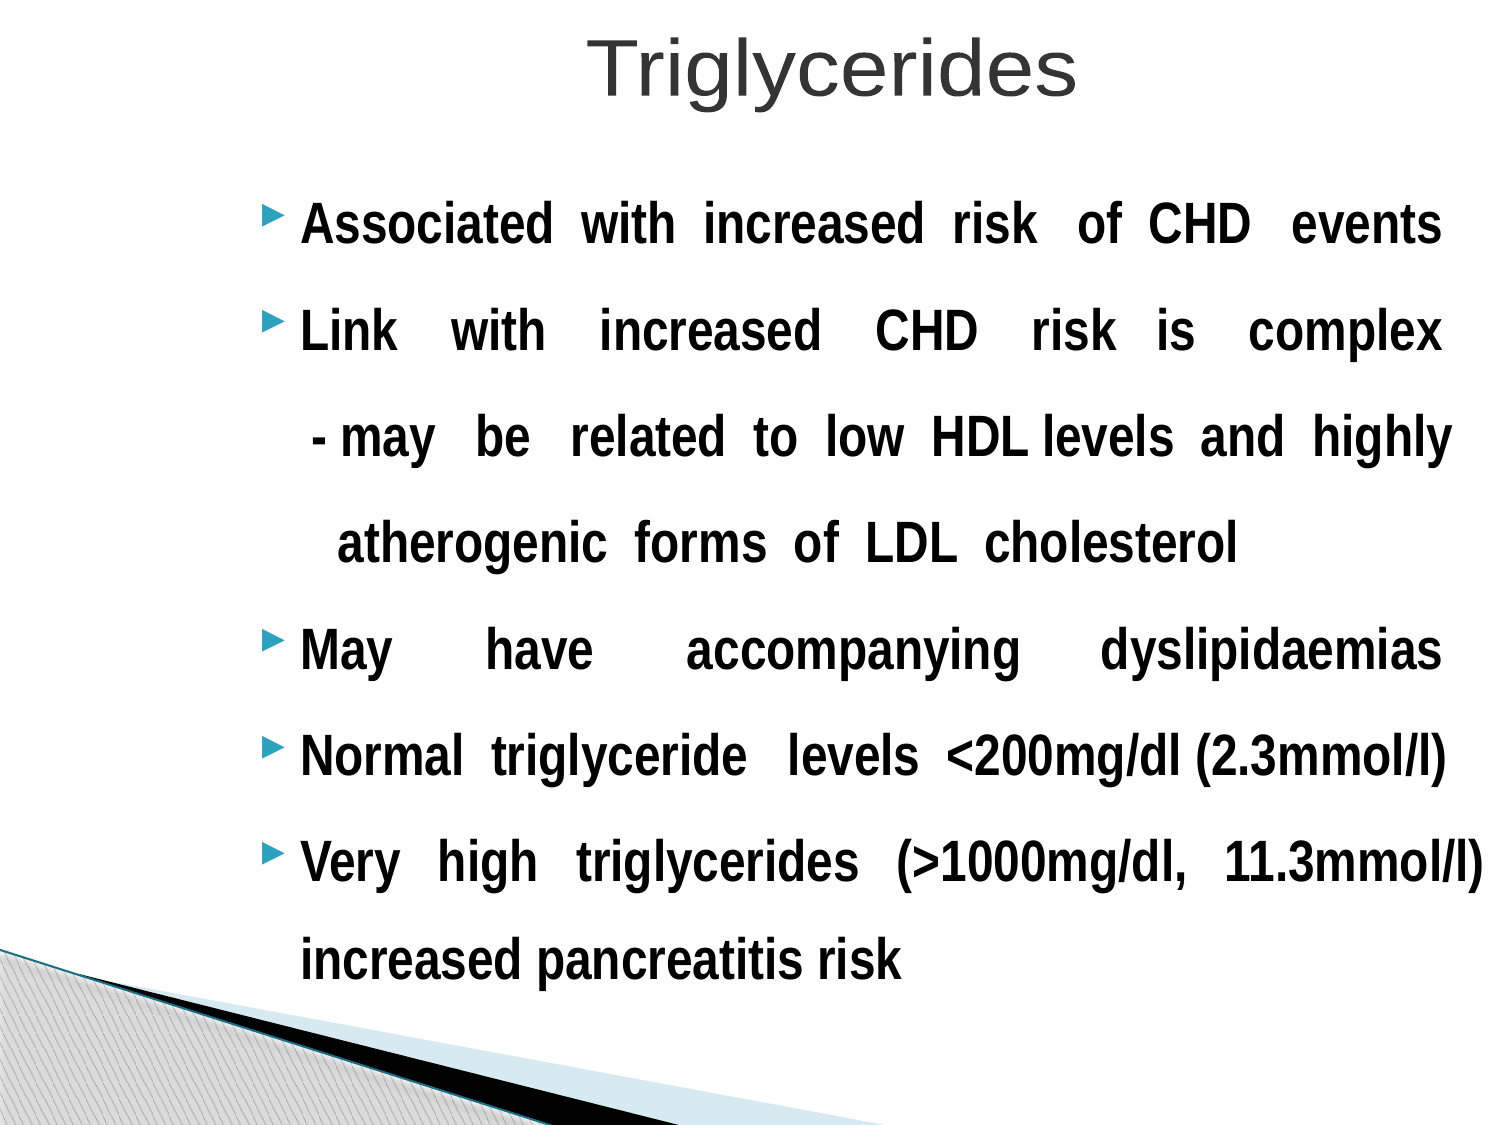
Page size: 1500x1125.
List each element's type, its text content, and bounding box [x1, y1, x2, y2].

list Associated with increased risk of CHD events Link with increased CHD risk is complex - may be related to low HDL levels and highly atherogenic forms of LDL cholesterol May have accompanying dyslipidaemias Normal triglyceride levels <200mg/dl (2.3mmol/l) Very high triglycerides (>1000mg/dl, 11.3mmol/l) increased pancreatitis risk [225, 149, 1500, 1050]
text_box [301, 1050, 542, 1125]
text_box [0, 953, 225, 1026]
